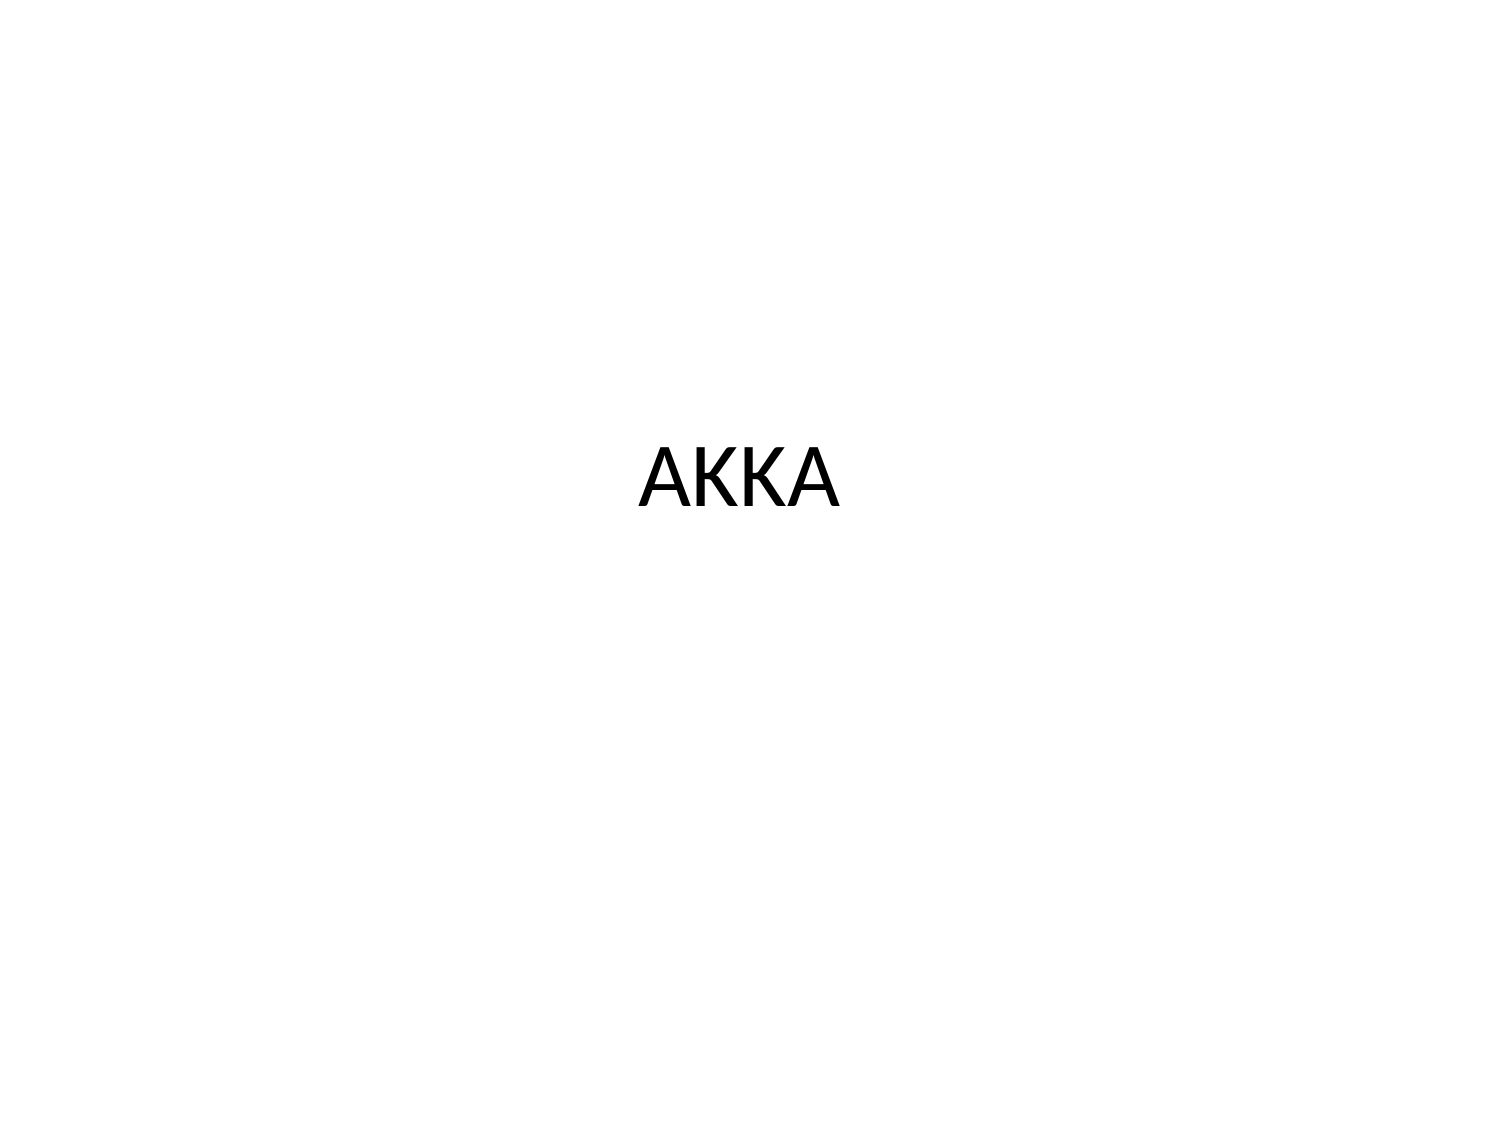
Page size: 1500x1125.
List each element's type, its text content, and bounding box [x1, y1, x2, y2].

title AKKA [112, 349, 1388, 591]
